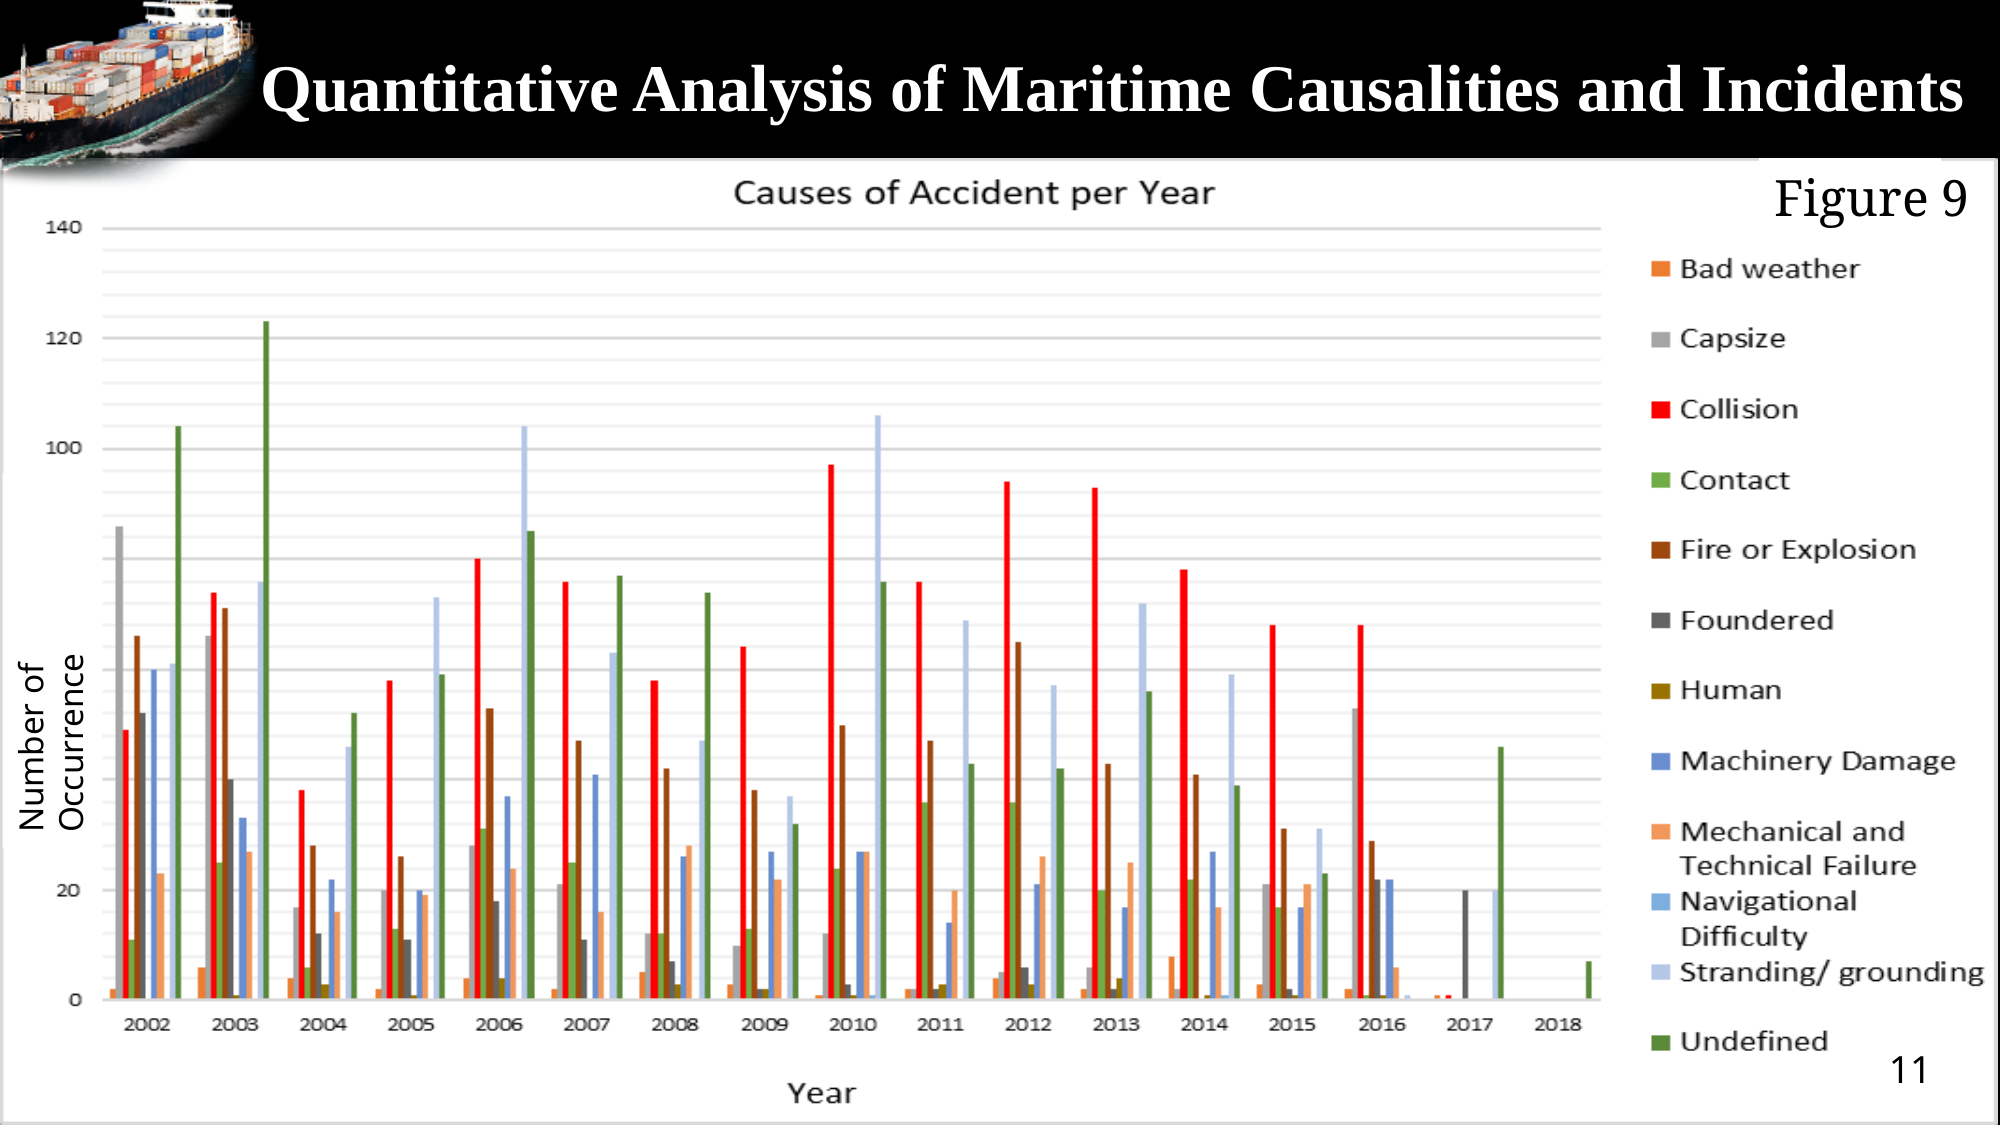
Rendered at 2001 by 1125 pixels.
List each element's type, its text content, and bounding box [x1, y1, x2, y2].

title Quantitative Analysis of Maritime Causalities and Incidents [264, 24, 2000, 145]
picture [0, 0, 1998, 1125]
